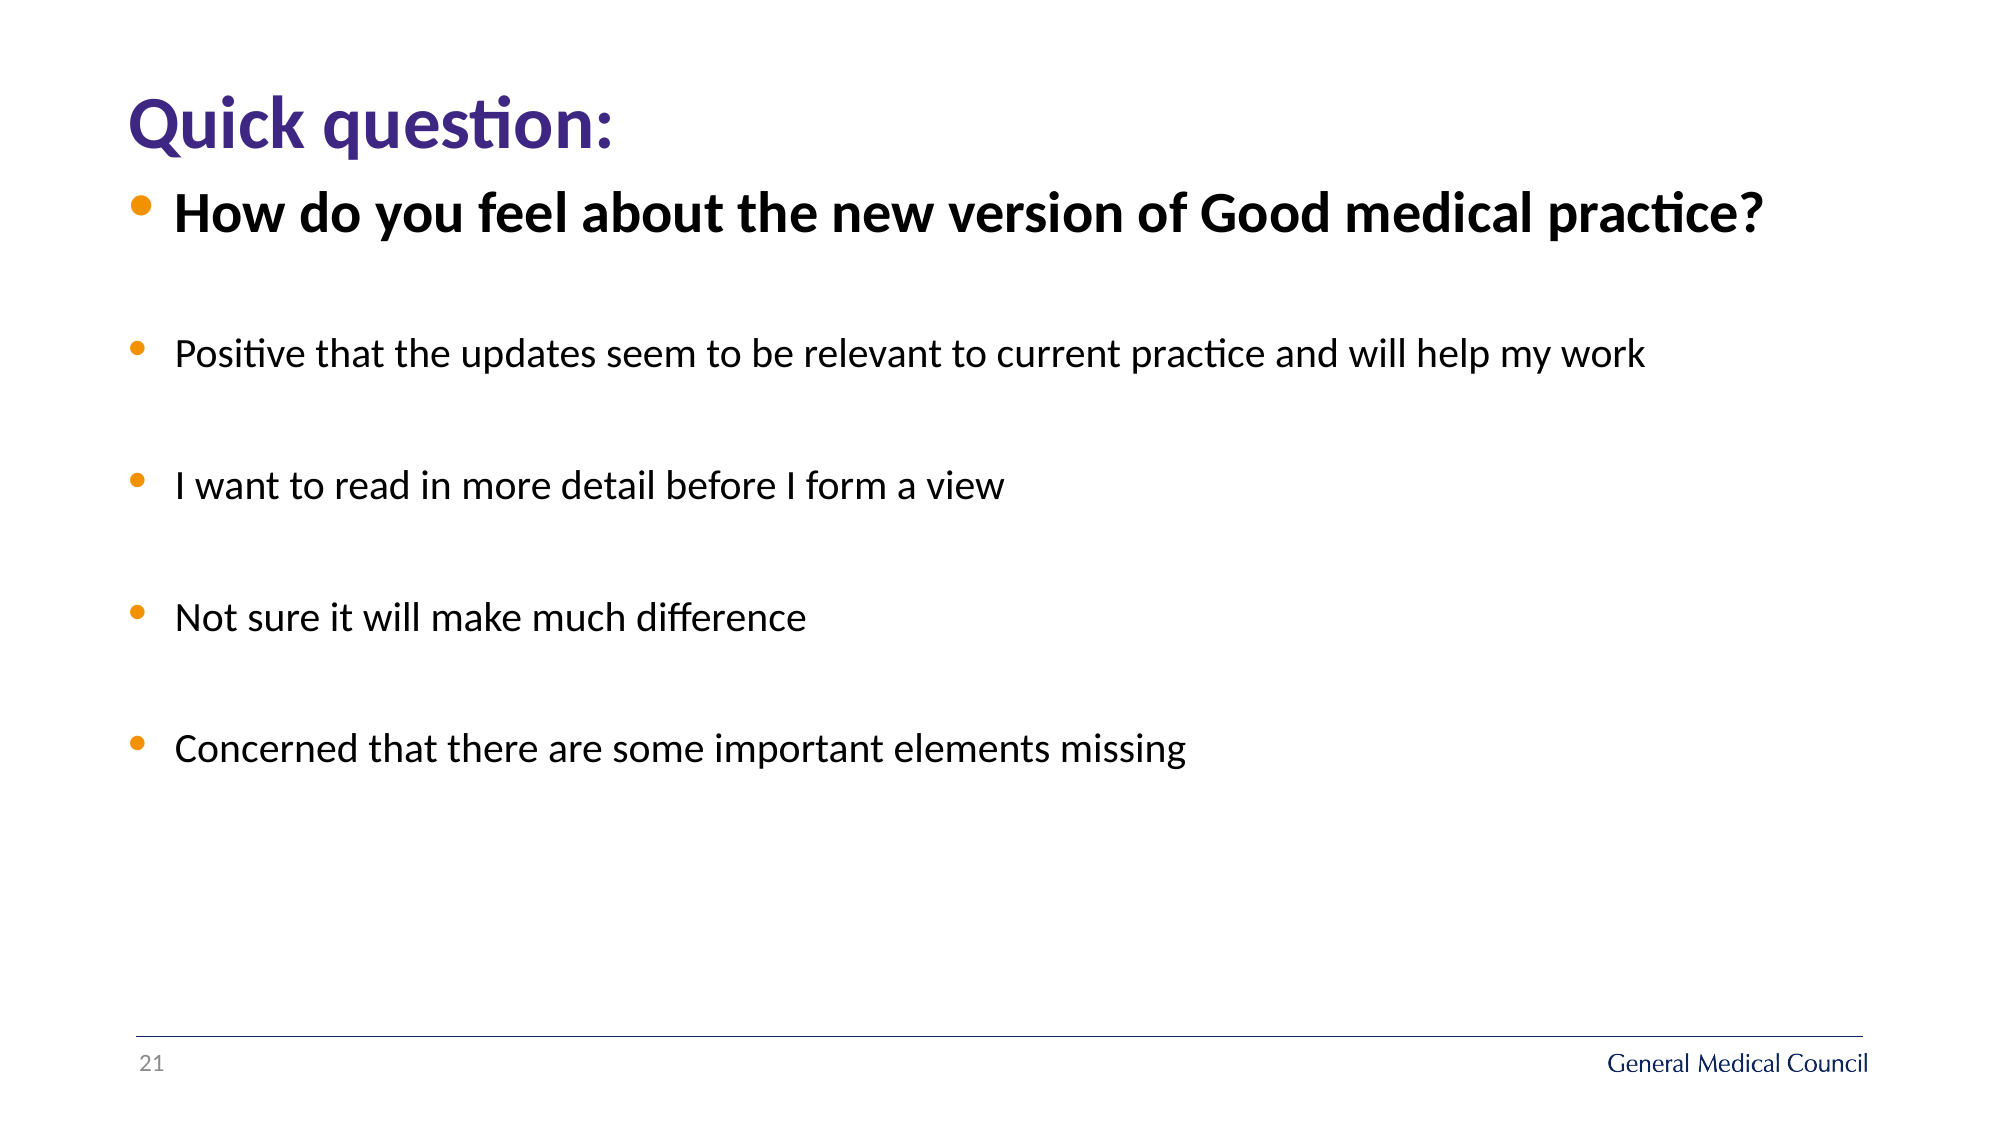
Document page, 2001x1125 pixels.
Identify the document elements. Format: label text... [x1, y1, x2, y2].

picture [1604, 1050, 1871, 1075]
slide_number 21 [124, 1042, 198, 1081]
list How do you feel about the new version of Good medical practice? Positive that the updates seem to be relevant to current practice and will help my work I want to read in more detail before I form a view Not sure it will make much difference Concerned that there are some important elements missing [113, 174, 1864, 1015]
list Quick question: [113, 76, 1864, 152]
